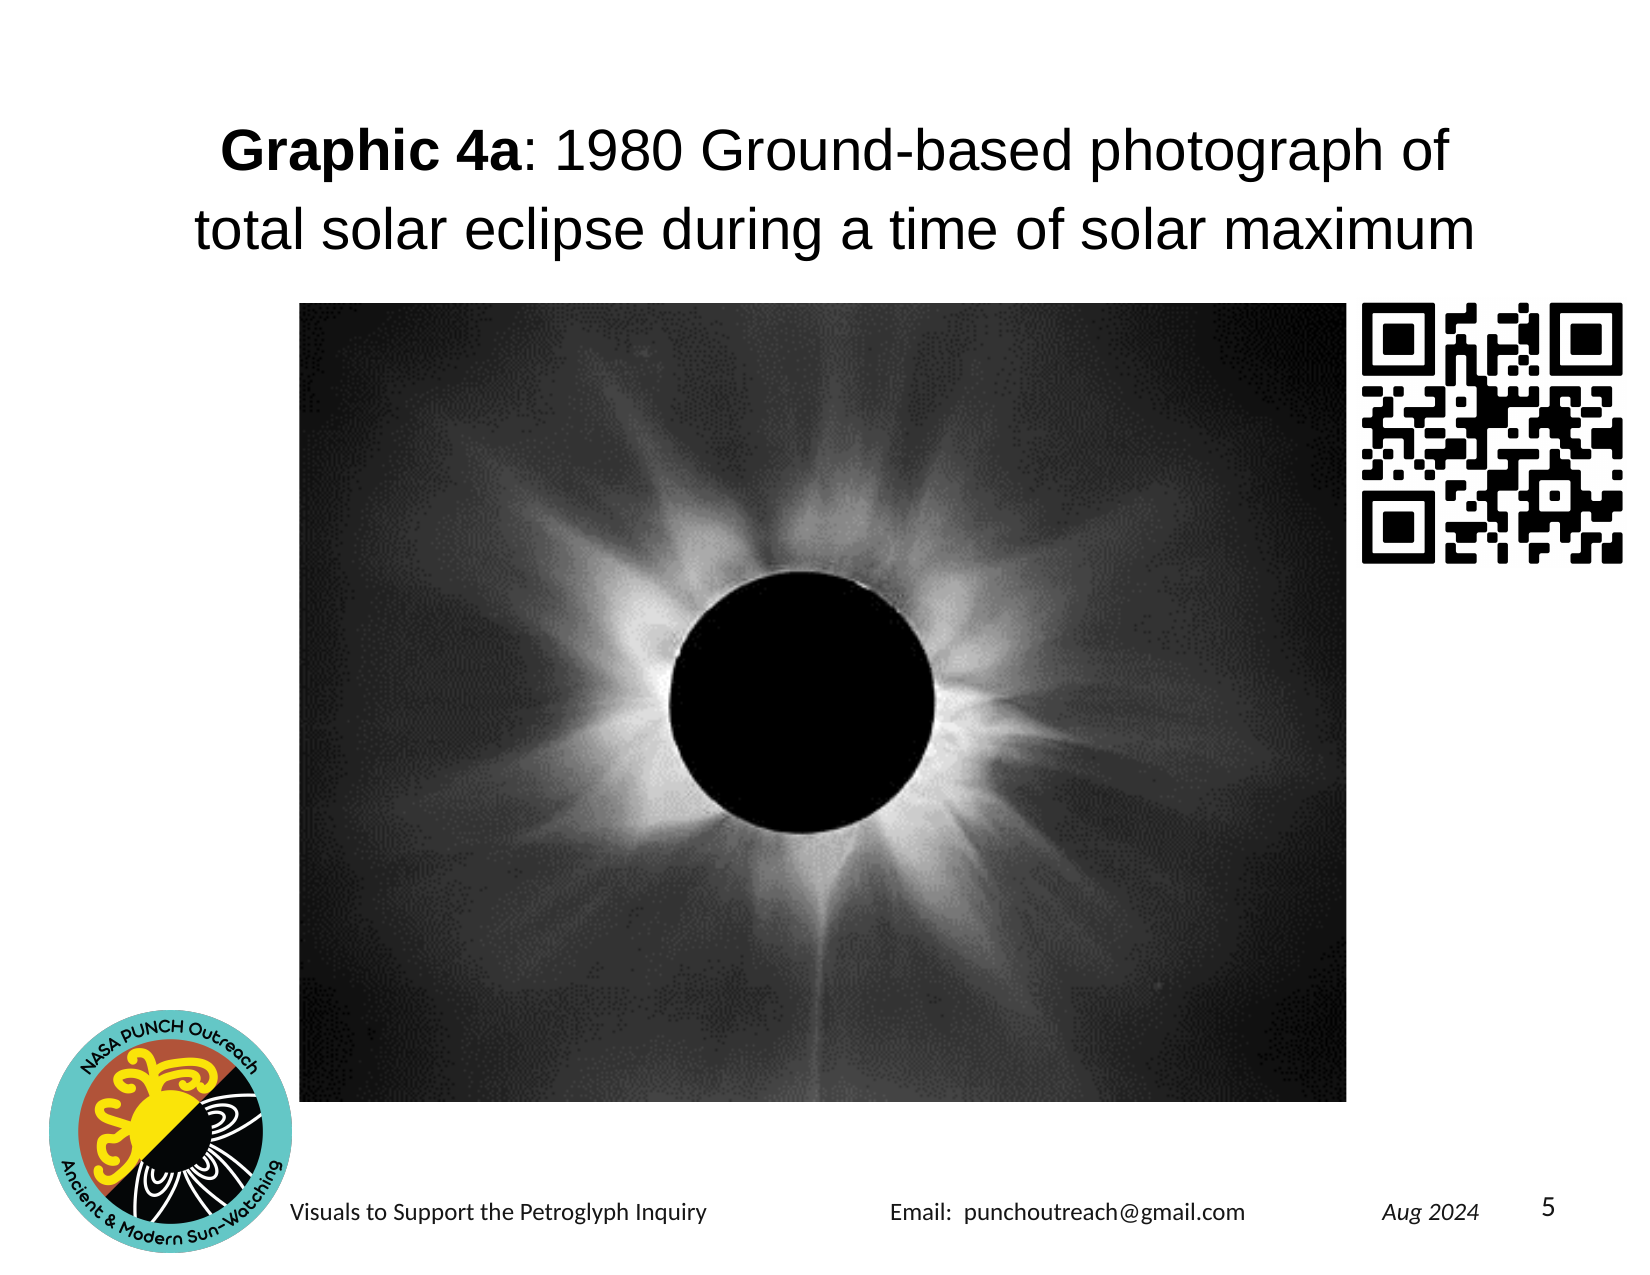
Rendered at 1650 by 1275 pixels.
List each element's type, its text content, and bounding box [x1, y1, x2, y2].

picture [48, 1010, 292, 1253]
picture [298, 303, 1347, 1102]
picture [1356, 297, 1628, 568]
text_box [282, 1179, 1615, 1246]
text_box Graphic 4a: 1980 Ground-based photograph of total solar eclipse during a time of solar maximum [153, 93, 1519, 270]
